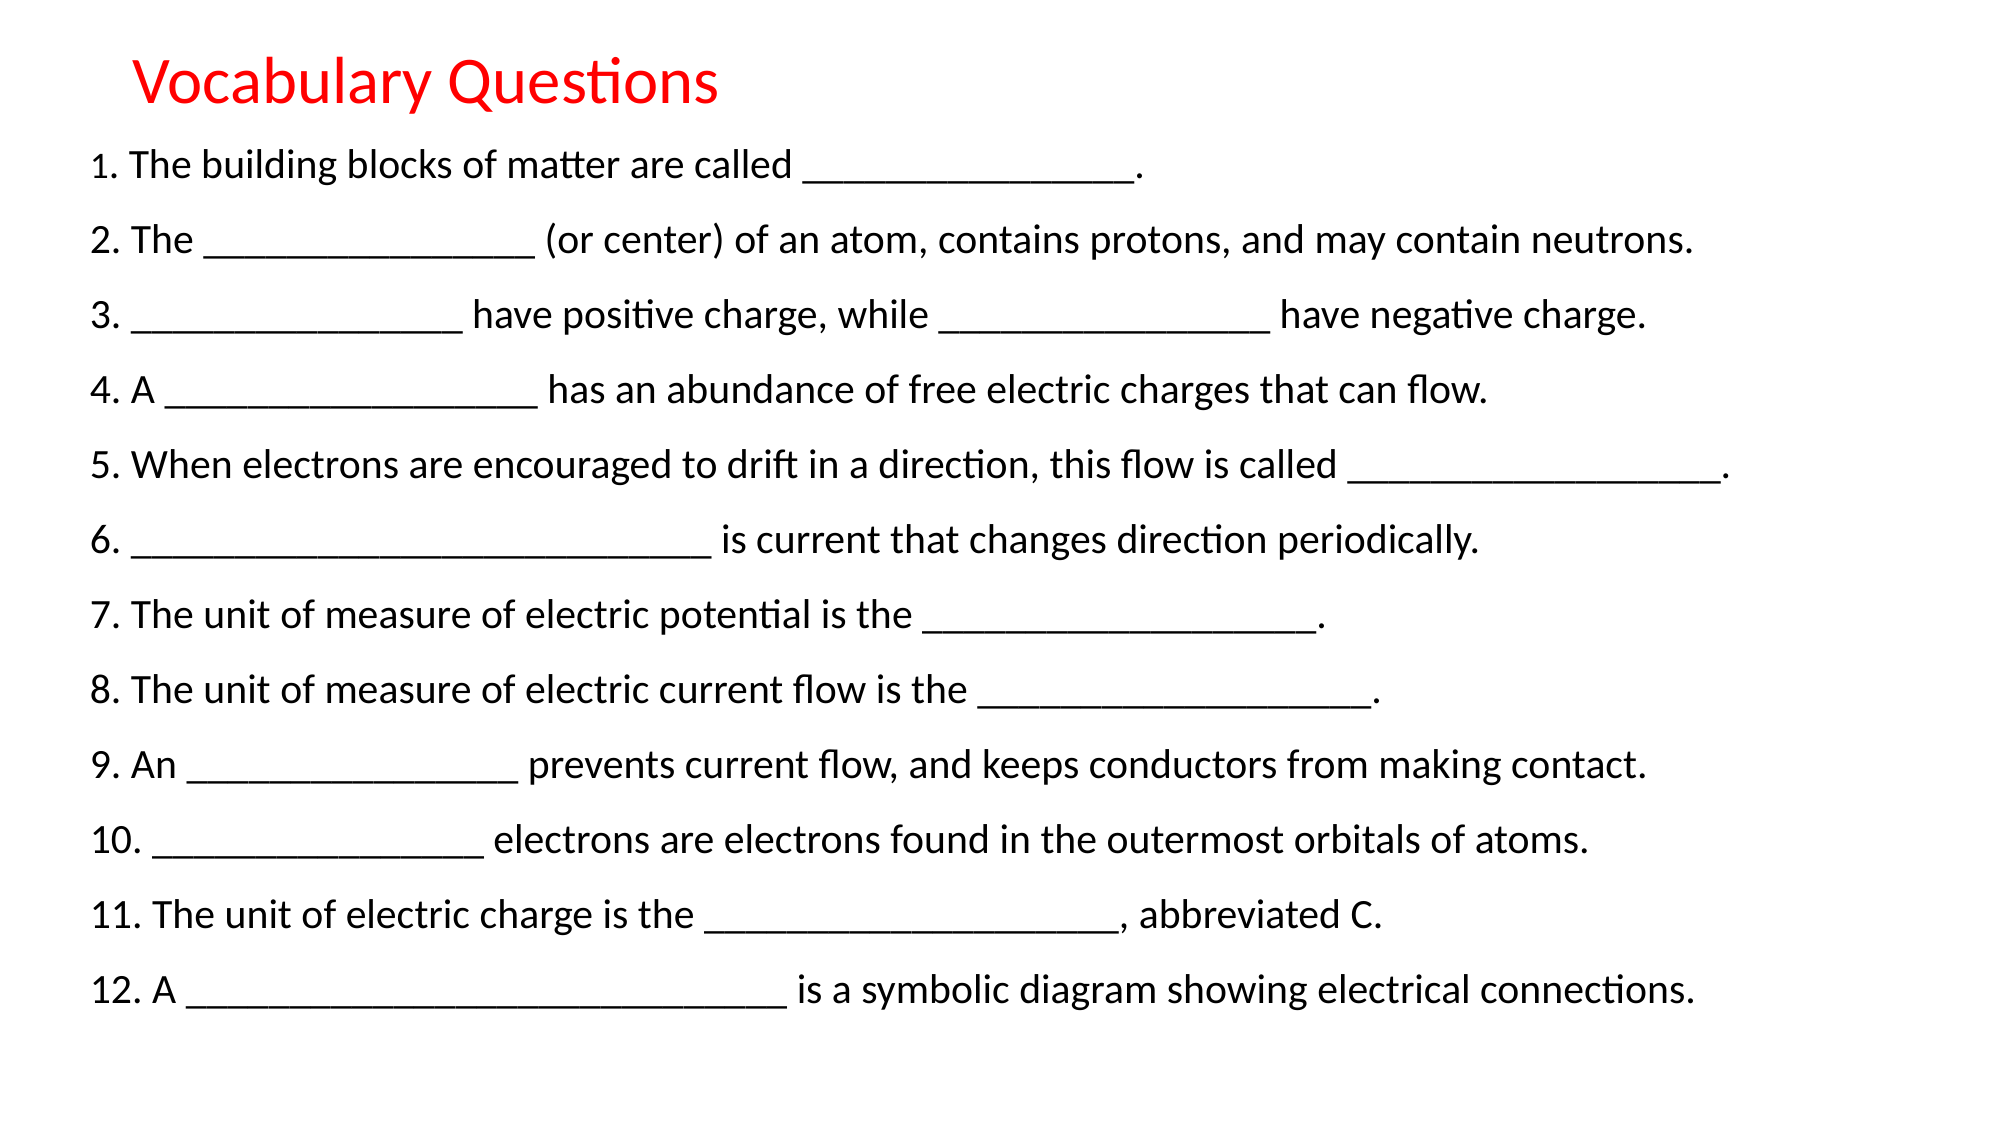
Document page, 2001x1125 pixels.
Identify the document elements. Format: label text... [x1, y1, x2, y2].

text_box Vocabulary Questions [117, 29, 736, 104]
text_box 1. The building blocks of matter are called ________________. 2. The ________________ (or center) of an atom, contains protons, and may contain neutrons. 3. ________________ have positive charge, while ________________ have negative charge. 4. A __________________ has an abundance of free electric charges that can flow. 5. When electrons are encouraged to drift in a direction, this flow is called __________________. 6. ____________________________ is current that changes direction periodically. 7. The unit of measure of electric potential is the ___________________. 8. The unit of measure of electric current flow is the ___________________. 9. An ________________ prevents current flow, and keeps conductors from making contact. 10. ________________ electrons are electrons found in the outermost orbitals of atoms. 11. The unit of electric charge is the ____________________, abbreviated C. 12. A _____________________________ is a symbolic diagram showing electrical connections. [0, 104, 1981, 1019]
